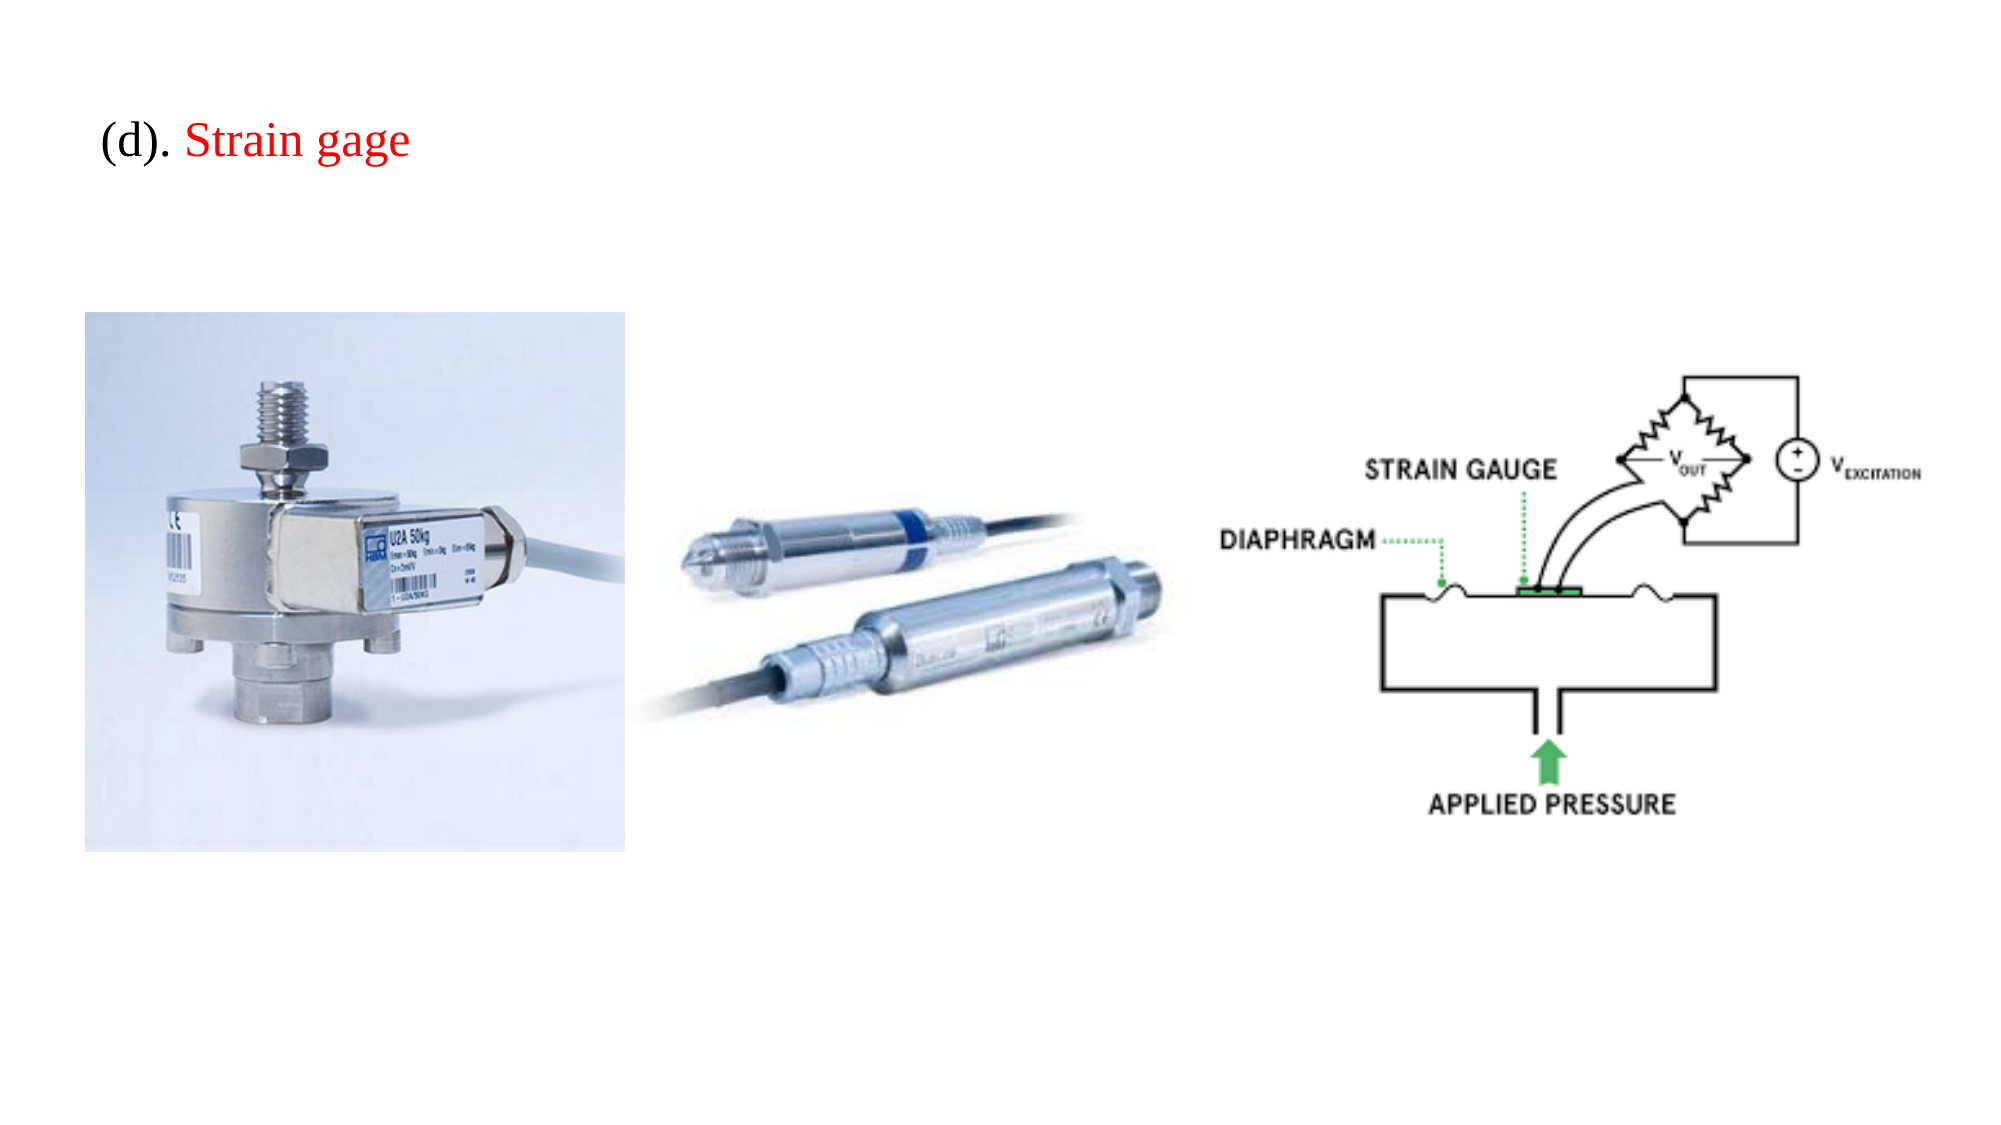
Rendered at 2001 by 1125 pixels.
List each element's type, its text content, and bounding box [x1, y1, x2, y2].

picture [85, 312, 1942, 852]
text_box (d). Strain gage [85, 99, 591, 174]
